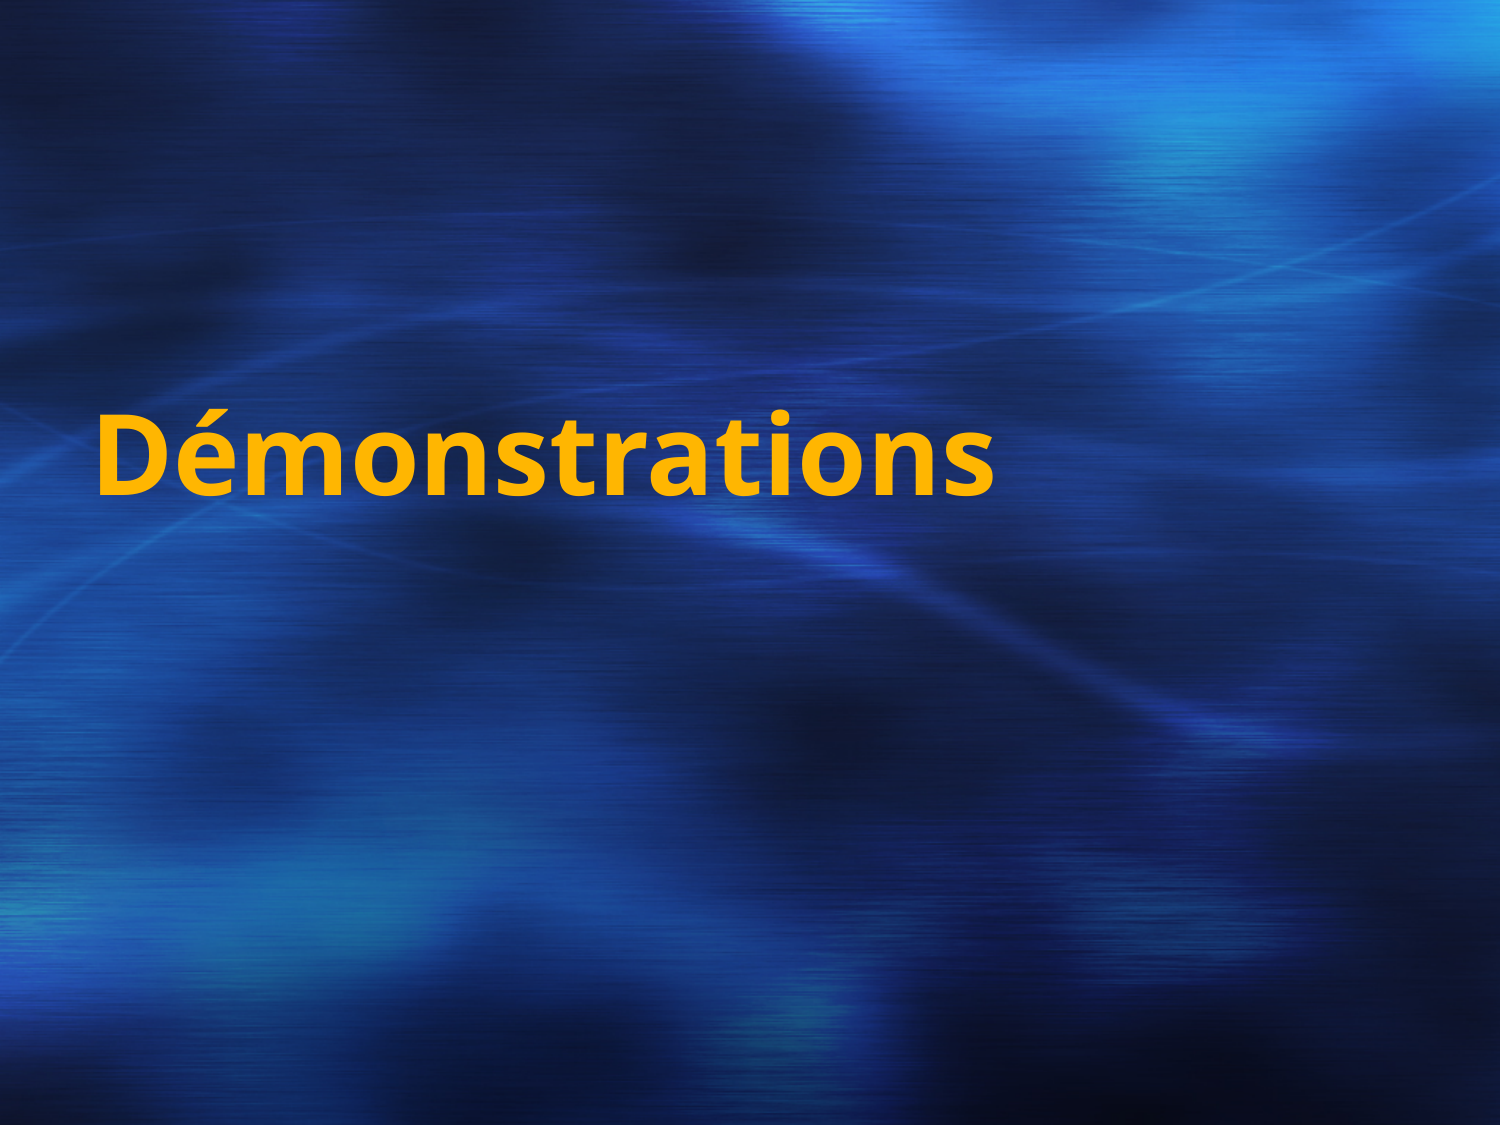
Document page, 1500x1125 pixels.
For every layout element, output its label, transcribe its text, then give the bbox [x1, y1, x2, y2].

picture [0, 0, 1500, 1125]
text_box Démonstrations [75, 390, 1017, 528]
